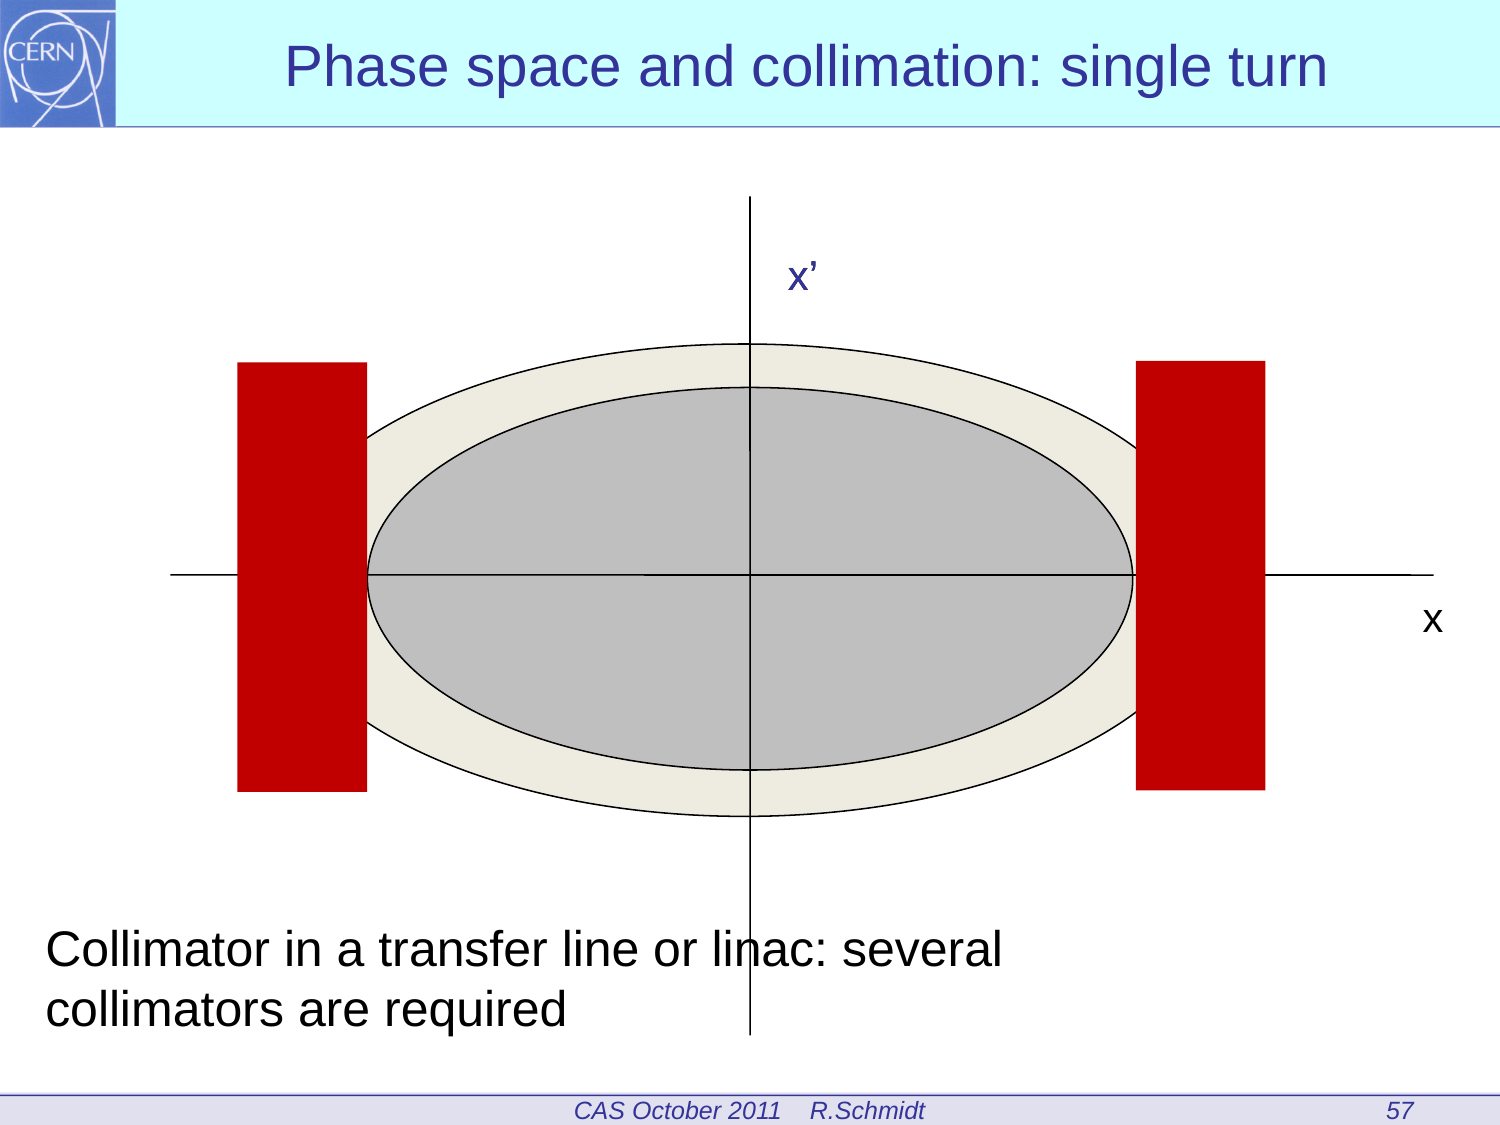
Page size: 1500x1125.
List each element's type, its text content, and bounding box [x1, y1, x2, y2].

text_box Collimator in a transfer line or linac: several collimators are required [30, 909, 1188, 1044]
title Phase space and collimation: single turn [115, 0, 1500, 127]
text_box [368, 343, 750, 561]
text_box [1135, 360, 1266, 791]
text_box [751, 344, 1135, 575]
text_box [751, 387, 1133, 771]
text_box x [1407, 583, 1459, 648]
text_box [368, 597, 750, 817]
text_box x’ [773, 241, 834, 306]
text_box 57 [1299, 1087, 1500, 1125]
text_box [237, 362, 368, 792]
picture [0, 0, 115, 127]
text_box [751, 576, 1135, 817]
text_box [368, 387, 750, 574]
text_box [368, 575, 750, 771]
